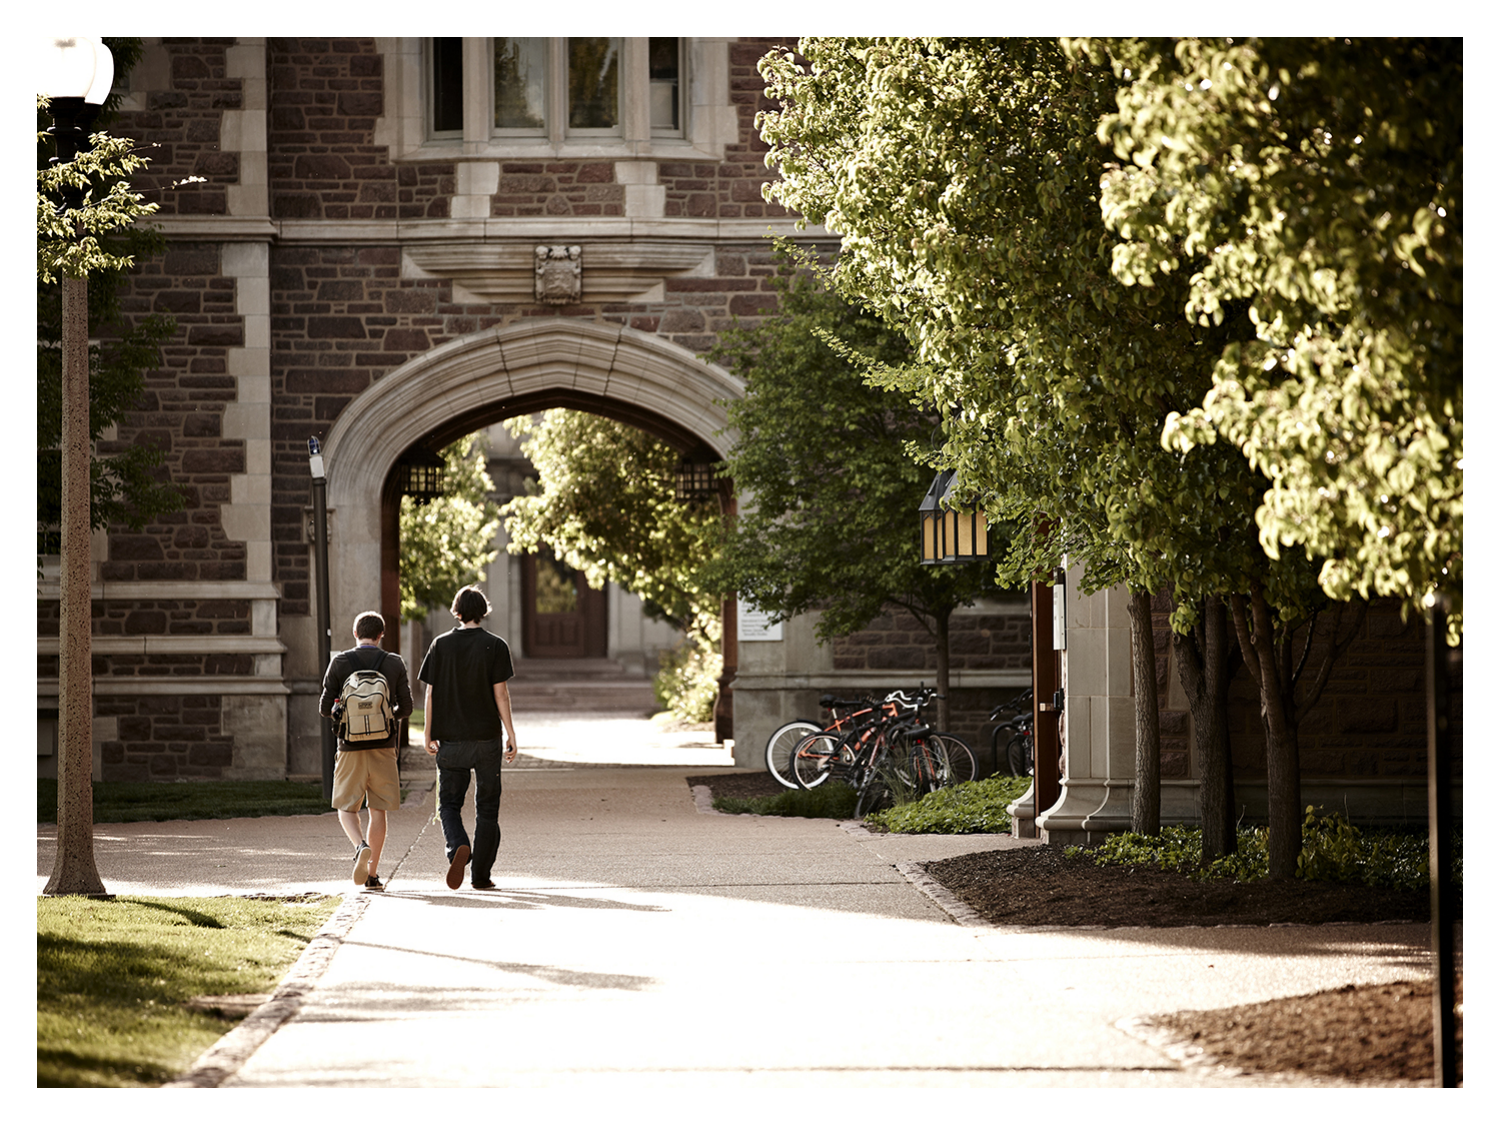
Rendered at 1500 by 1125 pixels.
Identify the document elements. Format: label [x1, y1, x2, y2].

picture [37, 37, 1463, 1088]
